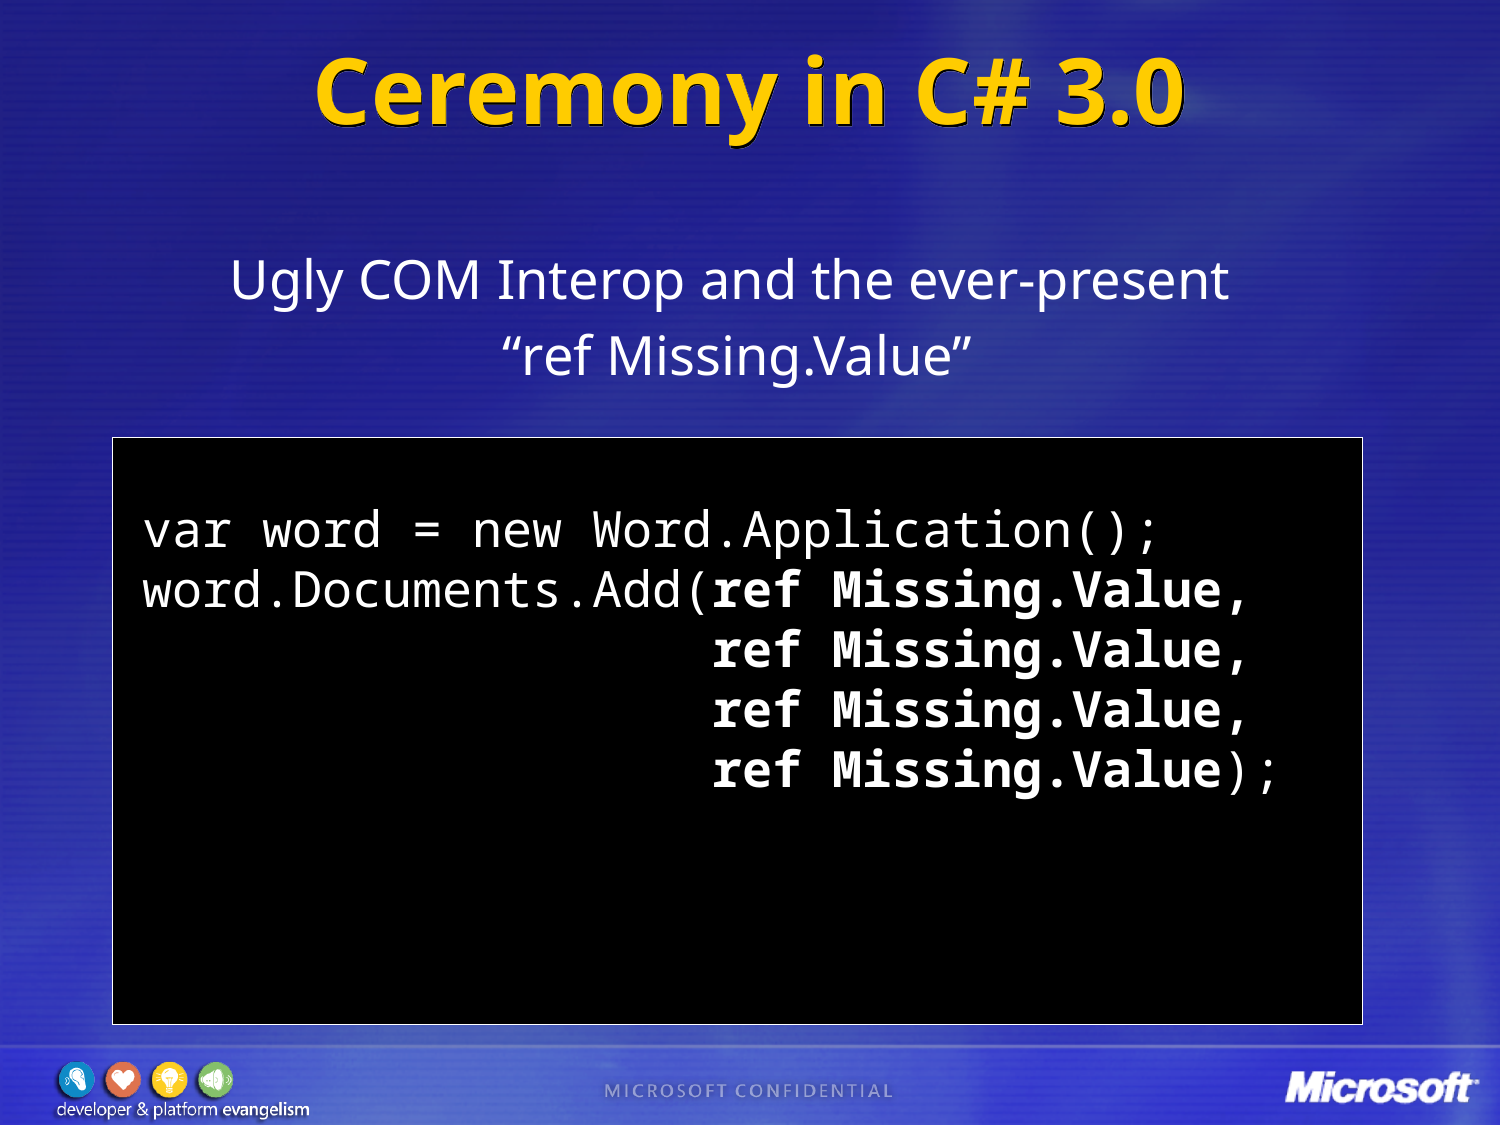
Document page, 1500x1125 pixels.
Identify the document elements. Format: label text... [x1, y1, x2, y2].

list Ugly COM Interop and the ever-present “ref Missing.Value” [49, 237, 1426, 400]
picture [0, 0, 1500, 1125]
title Ceremony in C# 3.0 [62, 37, 1438, 138]
text_box var word = new Word.Application(); word.Documents.Add(ref Missing.Value, ref Missing.Value, ref Missing.Value, ref Missing.Value); [112, 437, 1363, 1025]
